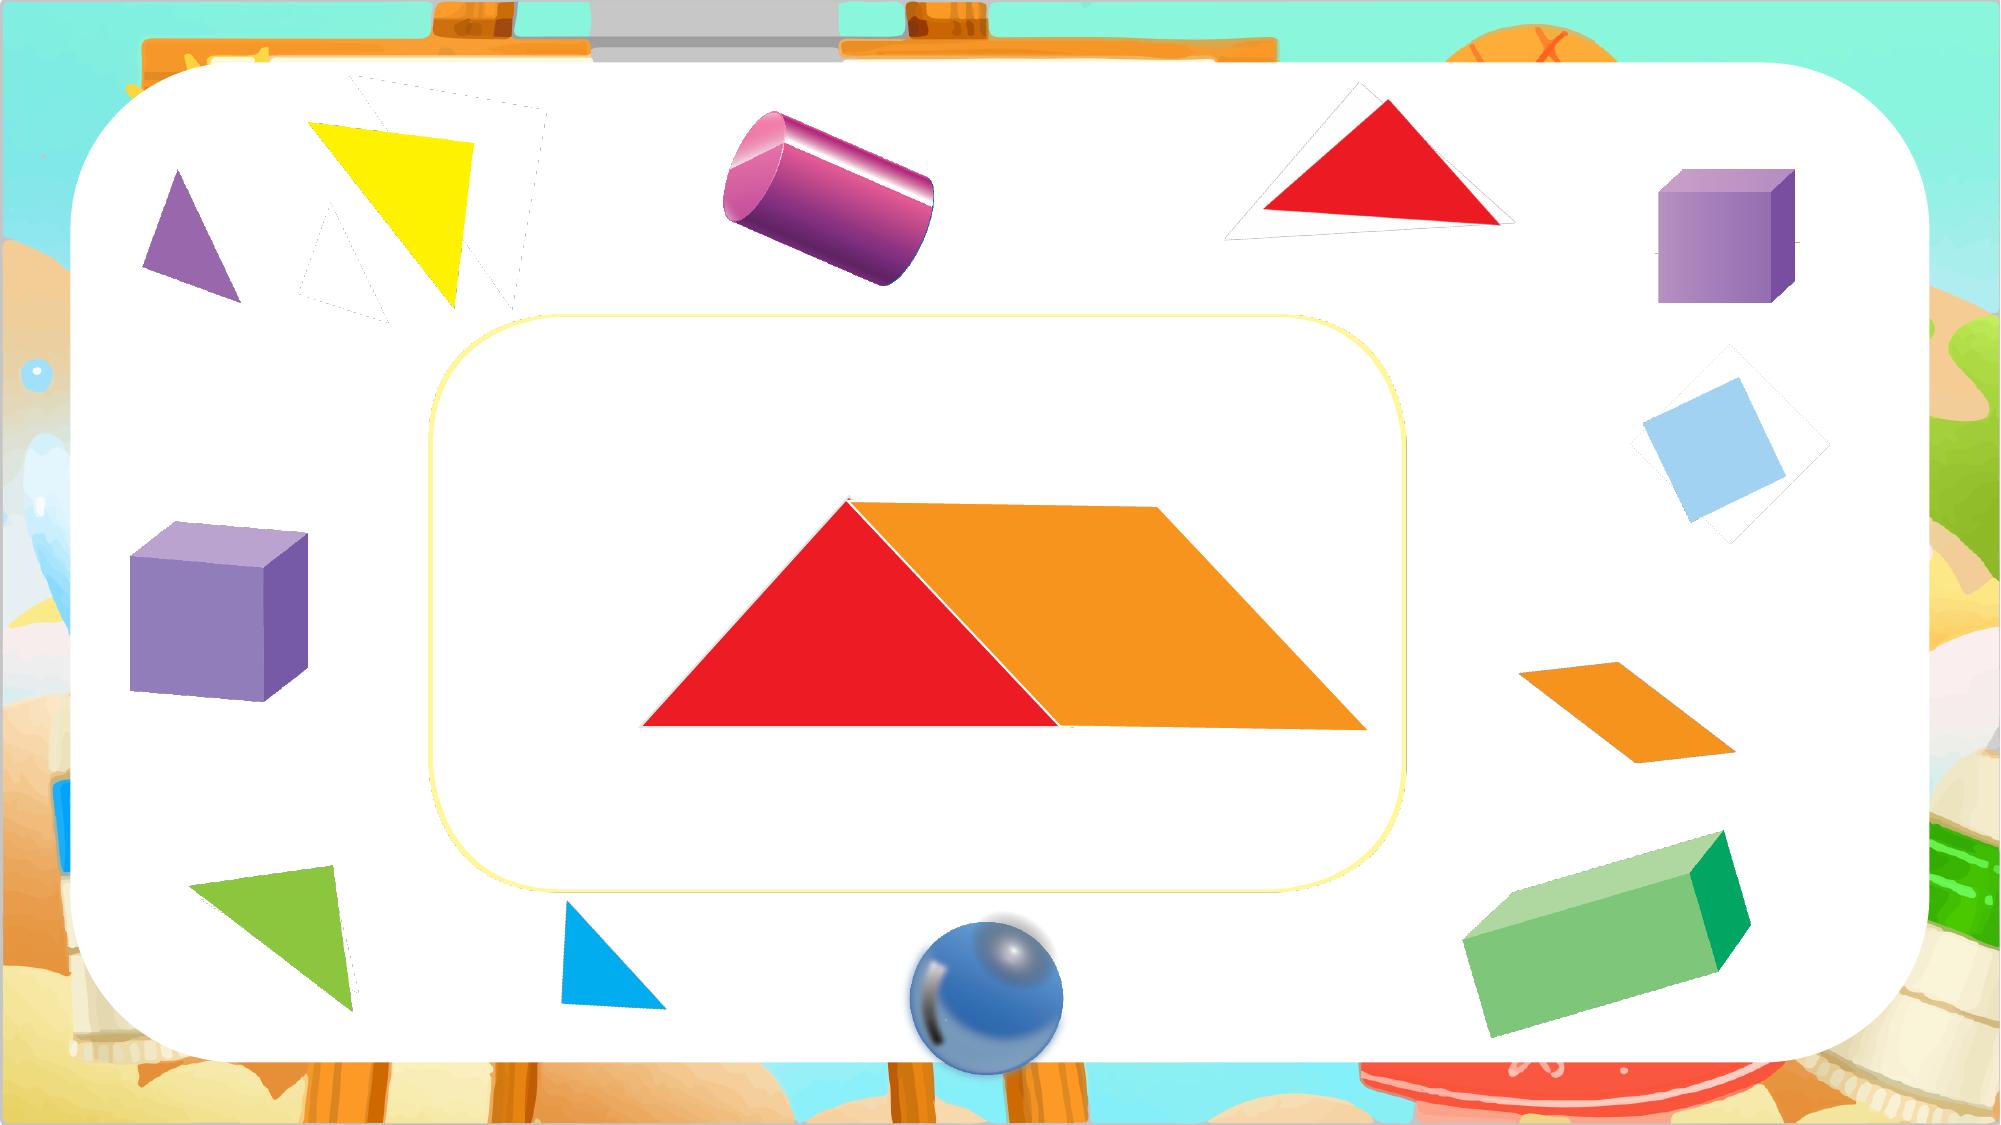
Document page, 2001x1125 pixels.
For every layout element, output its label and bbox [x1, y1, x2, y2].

picture [0, 0, 2001, 1125]
text_box [69, 61, 1931, 1064]
